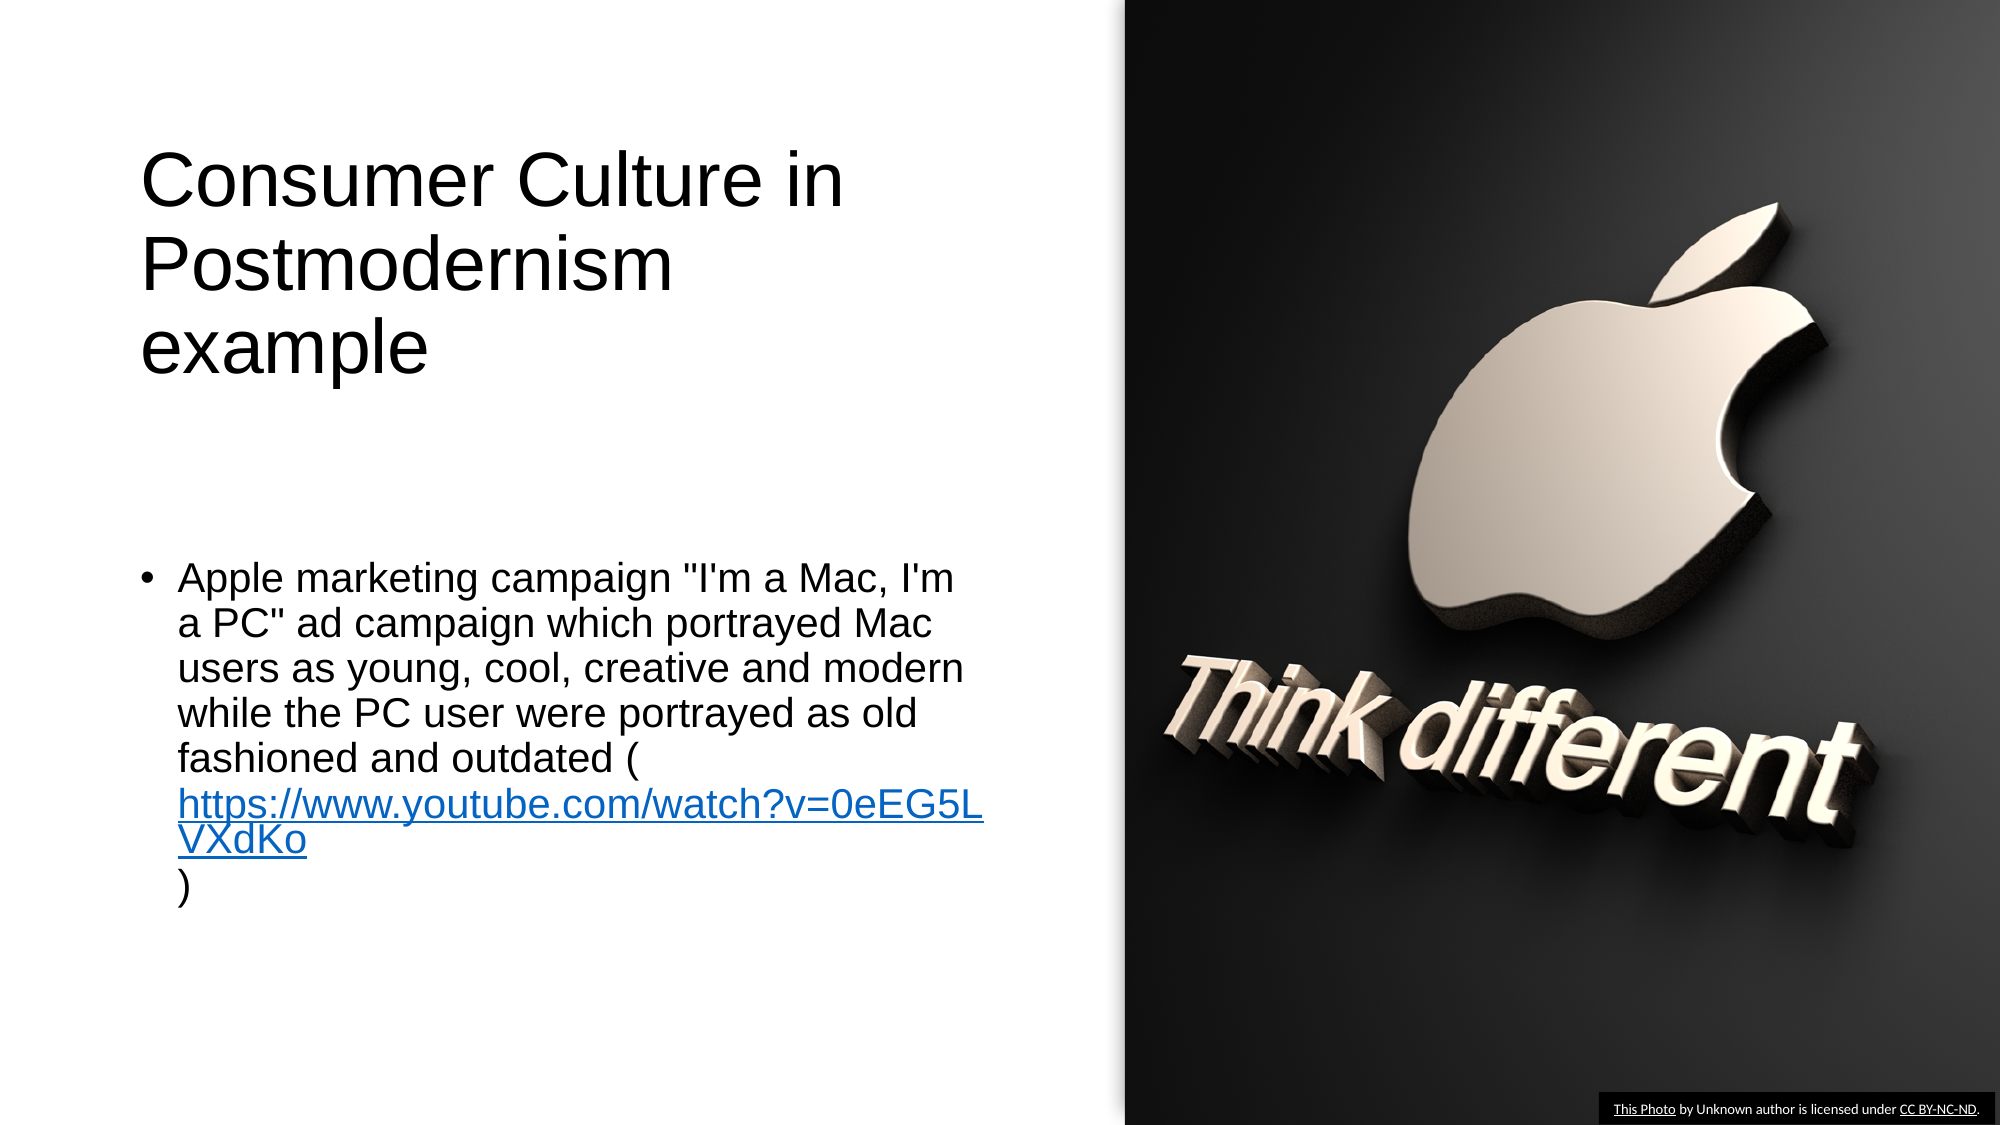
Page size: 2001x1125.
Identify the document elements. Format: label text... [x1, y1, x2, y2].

text_box [0, 0, 1124, 1125]
title Consumer Culture in Postmodernism example [124, 125, 1000, 405]
list Apple marketing campaign "I'm a Mac, I'm a PC" ad campaign which portrayed Mac users as young, cool, creative and modern while the PC user were portrayed as old fashioned and outdated (https://www.youtube.com/watch?v=0eEG5LVXdKo) [124, 405, 1000, 1024]
picture [1124, 0, 2000, 1125]
